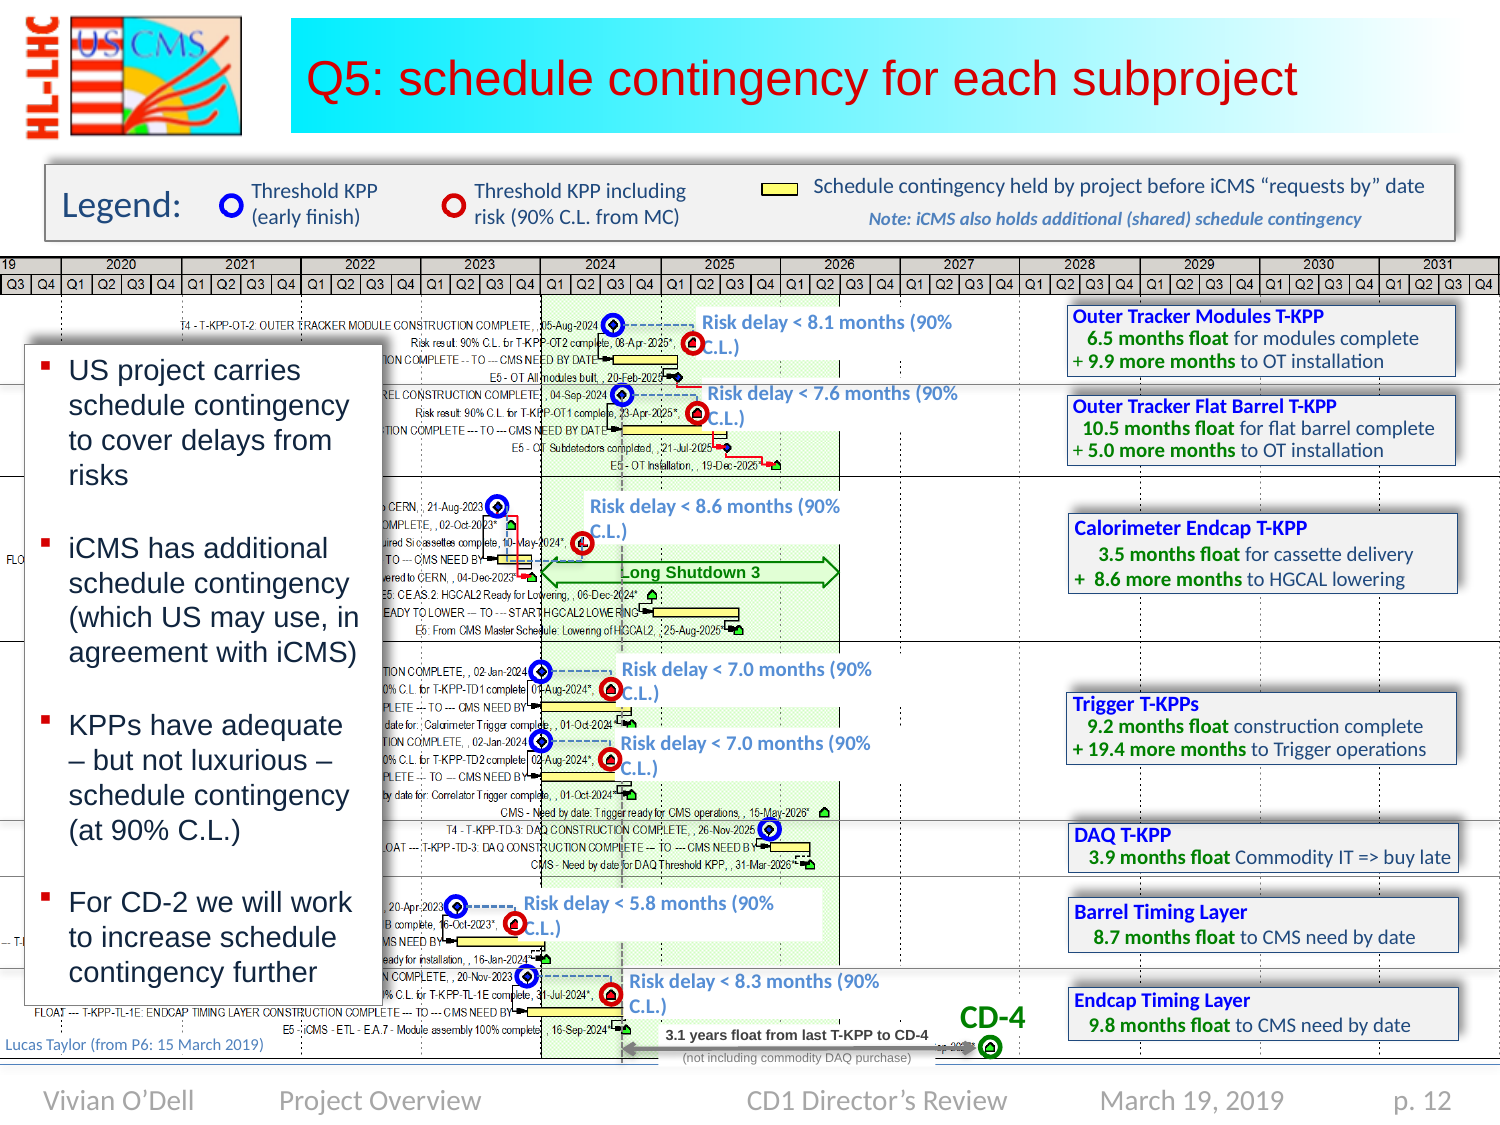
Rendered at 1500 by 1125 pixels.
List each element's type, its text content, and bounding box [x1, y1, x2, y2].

picture [0, 385, 1500, 820]
picture [0, 821, 621, 968]
text_box [761, 183, 798, 195]
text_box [632, 394, 698, 404]
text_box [622, 324, 694, 334]
title Q5: schedule contingency for each subproject [291, 18, 1464, 133]
text_box Threshold KPP including risk (90% C.L. from MC) [474, 176, 707, 229]
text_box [465, 906, 516, 914]
picture [14, 8, 242, 154]
picture [622, 970, 1500, 1062]
text_box [443, 195, 464, 216]
text_box [221, 195, 242, 216]
text_box Schedule contingency held by project before iCMS “requests by” date Note: iCMS also holds additional (shared) schedule contingency [813, 172, 1447, 230]
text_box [506, 506, 583, 534]
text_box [550, 740, 611, 750]
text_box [536, 978, 612, 985]
text_box Legend: [61, 179, 182, 226]
picture [622, 821, 1500, 968]
text_box [44, 164, 1456, 242]
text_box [550, 670, 612, 680]
picture [0, 256, 1500, 384]
text_box Threshold KPP (early finish) [251, 176, 421, 229]
picture [0, 970, 621, 1062]
